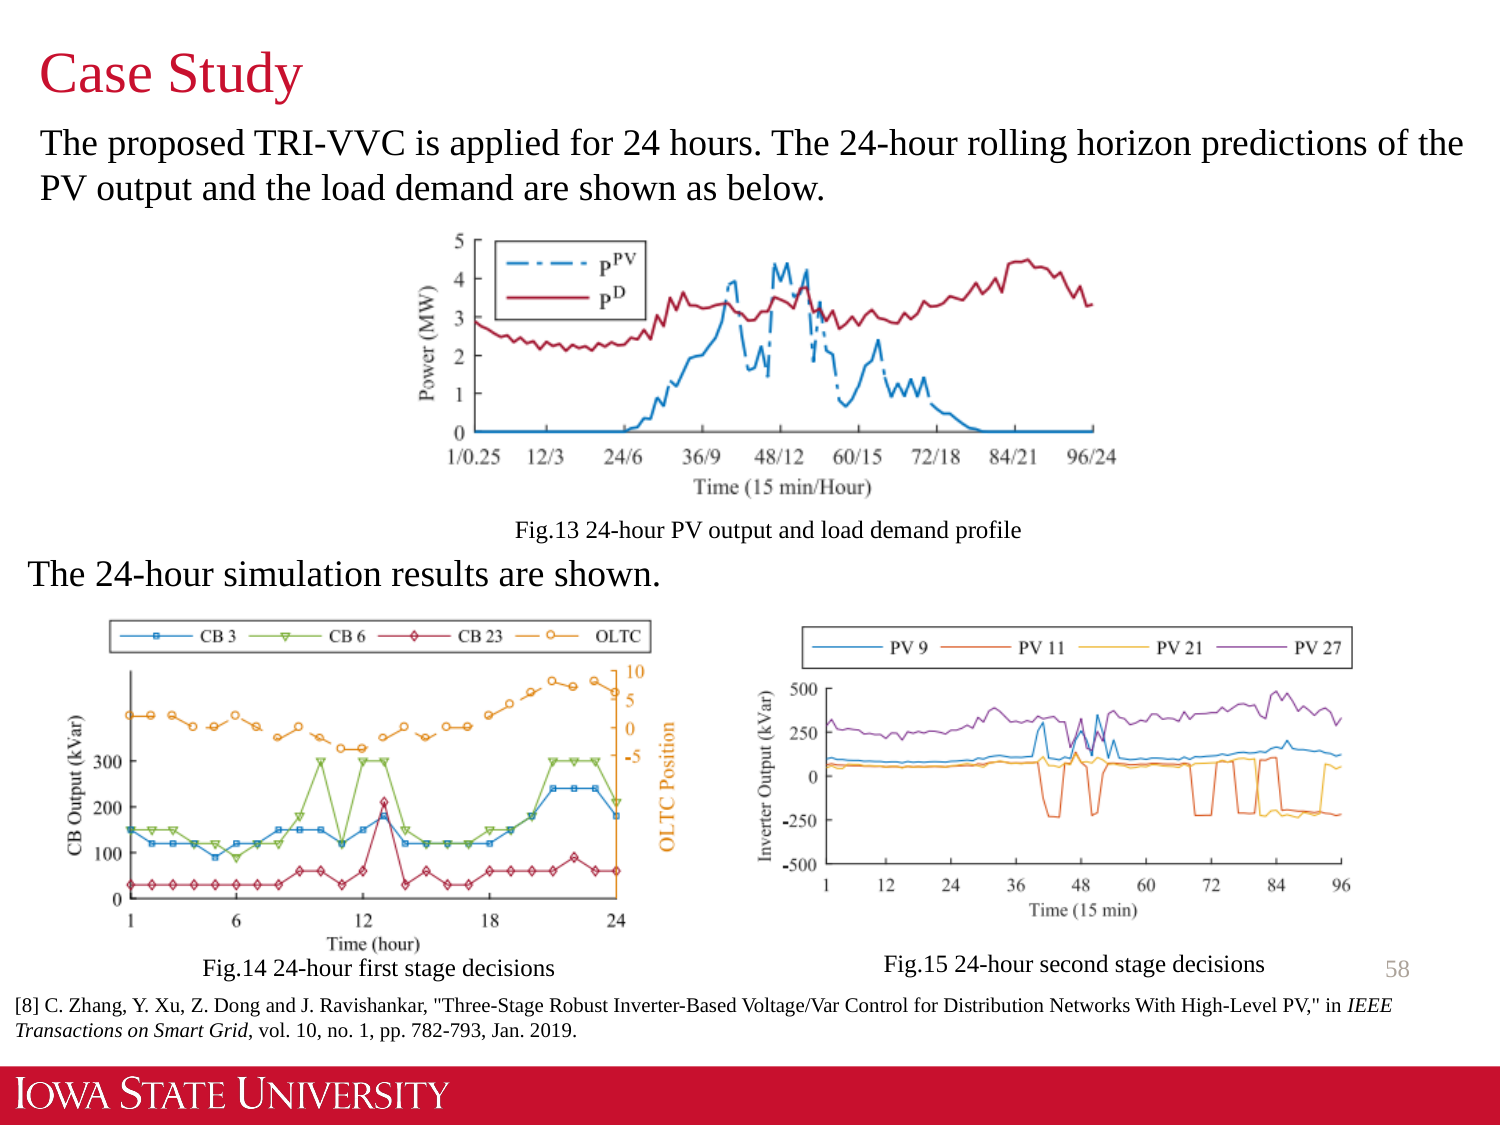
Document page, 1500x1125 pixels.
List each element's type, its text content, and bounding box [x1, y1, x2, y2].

picture [15, 1076, 450, 1113]
title Case Study [24, 24, 1451, 110]
text_box The 24-hour simulation results are shown. [12, 541, 1463, 601]
text_box Fig.15 24-hour second stage decisions [868, 940, 1500, 985]
picture [747, 612, 1385, 926]
text_box The proposed TRI-VVC is applied for 24 hours. The 24-hour rolling horizon predictions of the PV output and the load demand are shown as below. [24, 110, 1500, 216]
picture [46, 601, 689, 965]
text_box Fig.13 24-hour PV output and load demand profile [499, 506, 1238, 551]
text_box Fig.14 24-hour first stage decisions [187, 943, 925, 989]
text_box [8] C. Zhang, Y. Xu, Z. Dong and J. Ravishankar, "Three-Stage Robust Inverter-Based Voltage/Var Control for Distribution Networks With High-Level PV," in IEEE Transactions on Smart Grid, vol. 10, no. 1, pp. 782-793, Jan. 2019. [0, 984, 1438, 1050]
picture [382, 214, 1143, 518]
